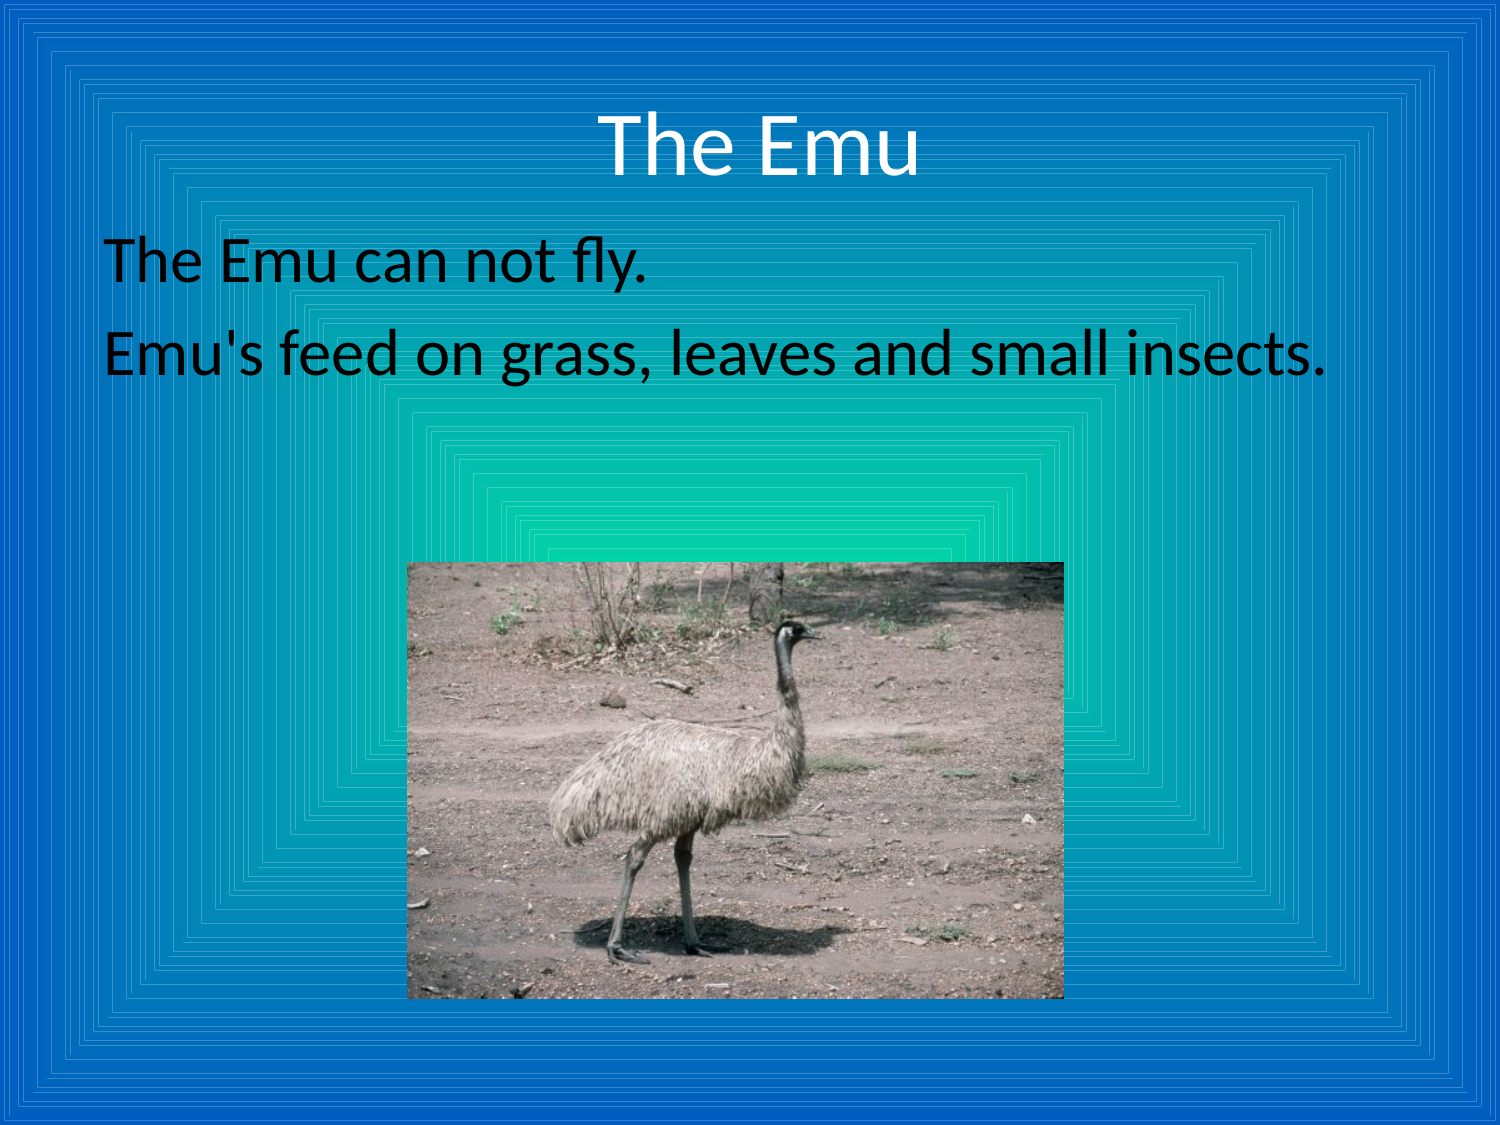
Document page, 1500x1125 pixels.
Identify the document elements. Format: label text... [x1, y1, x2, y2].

picture [406, 562, 1064, 999]
title The Emu [75, 45, 1425, 233]
list The Emu can not fly. Emu's feed on grass, leaves and small insects. [88, 208, 1439, 497]
